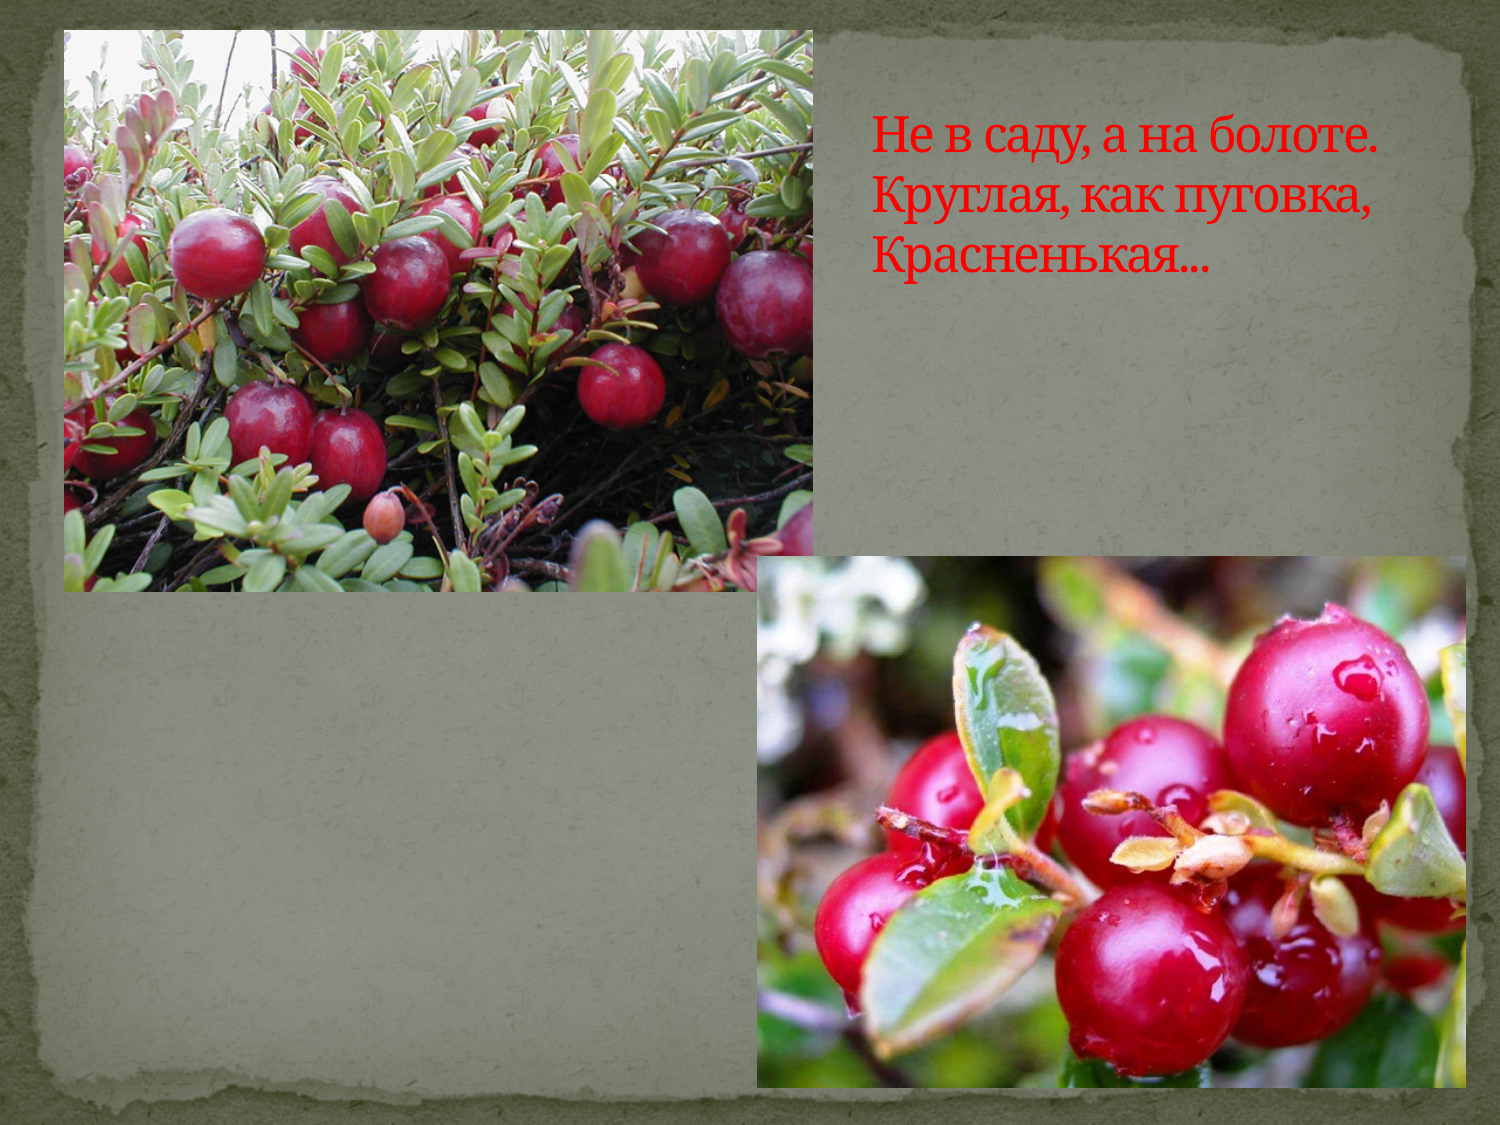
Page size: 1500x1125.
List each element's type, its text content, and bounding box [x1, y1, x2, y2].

picture [64, 30, 1466, 1088]
title Не в саду, а на болоте. Круглая, как пуговка, Красненькая... [856, 45, 1425, 350]
